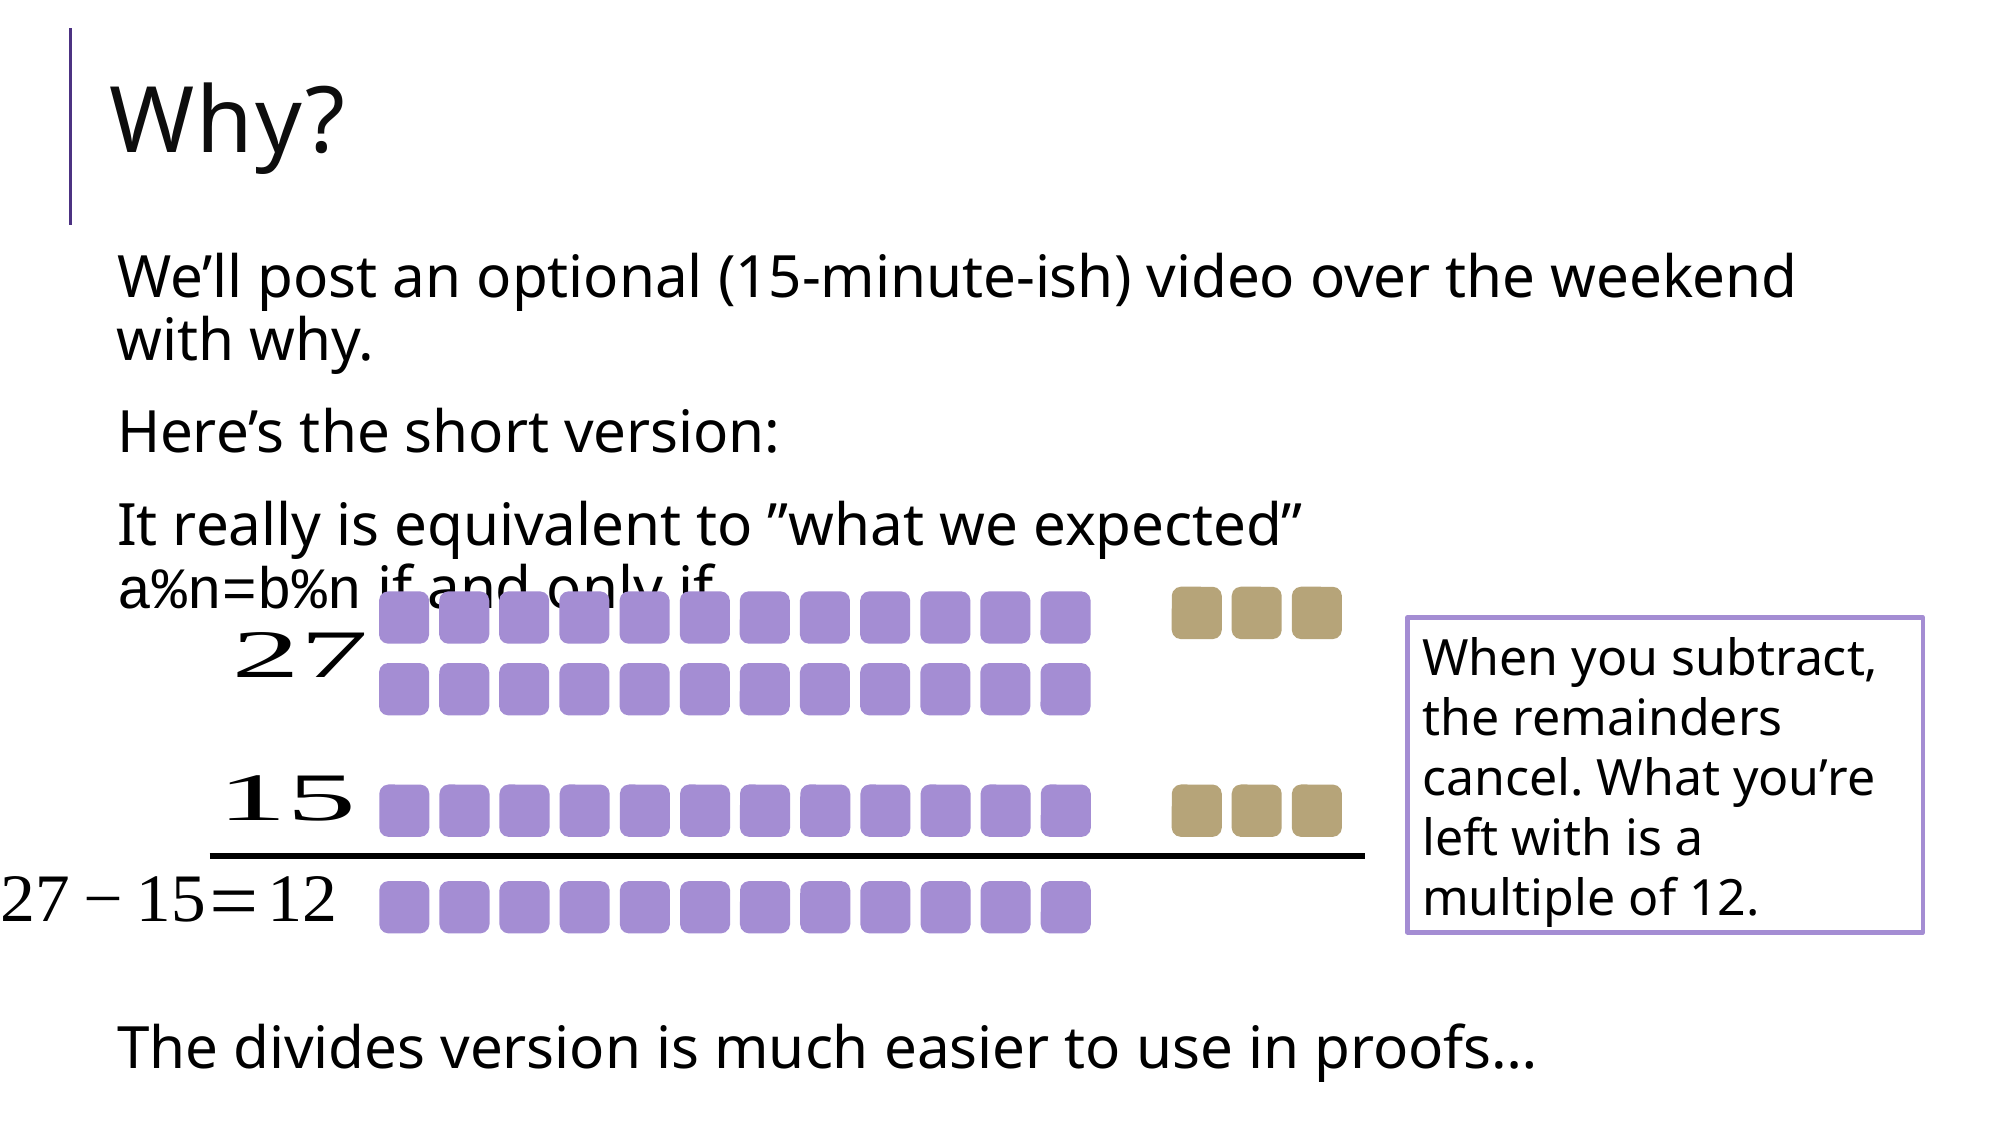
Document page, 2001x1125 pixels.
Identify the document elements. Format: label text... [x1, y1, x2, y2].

text_box [680, 881, 731, 934]
text_box [1231, 586, 1282, 640]
text_box [559, 591, 610, 644]
text_box [739, 784, 791, 837]
text_box [1231, 784, 1282, 837]
text_box [980, 784, 1031, 837]
text_box [559, 881, 610, 934]
text_box [860, 663, 911, 716]
text_box [1040, 784, 1091, 837]
text_box [739, 591, 790, 644]
text_box [379, 591, 430, 644]
text_box [439, 784, 490, 837]
text_box [739, 881, 791, 934]
text_box [499, 784, 550, 837]
text_box [1291, 586, 1342, 640]
text_box [1171, 784, 1222, 837]
text_box [799, 591, 850, 644]
text_box [439, 663, 490, 716]
text_box [799, 663, 850, 716]
text_box [619, 663, 670, 716]
text_box [860, 881, 911, 934]
text_box [439, 591, 490, 644]
text_box [860, 591, 911, 644]
text_box [920, 784, 971, 837]
text_box [379, 663, 430, 716]
text_box [980, 591, 1031, 644]
text_box [1040, 663, 1091, 716]
text_box [379, 784, 430, 837]
text_box [800, 881, 851, 934]
text_box [920, 881, 971, 934]
text_box [739, 663, 790, 716]
text_box [679, 591, 730, 644]
text_box [679, 663, 730, 716]
text_box [980, 663, 1031, 716]
text_box [379, 881, 430, 934]
text_box [920, 591, 971, 644]
text_box When you subtract, the remainders cancel. What you’re left with is a multiple of 12. [1407, 617, 1923, 933]
text_box [499, 663, 550, 716]
text_box [619, 591, 670, 644]
text_box [1040, 881, 1091, 934]
text_box [559, 784, 610, 837]
text_box [1291, 784, 1342, 837]
text_box [980, 881, 1031, 934]
text_box [499, 881, 550, 934]
text_box [1040, 591, 1091, 644]
text_box [619, 784, 670, 837]
text_box [559, 663, 610, 716]
text_box [1171, 586, 1222, 640]
text_box [800, 784, 851, 837]
text_box [920, 663, 971, 716]
title Why? [94, 43, 1930, 210]
text_box [619, 881, 670, 934]
text_box [499, 591, 550, 644]
text_box [680, 784, 731, 837]
text_box [860, 784, 911, 837]
text_box [439, 881, 490, 934]
